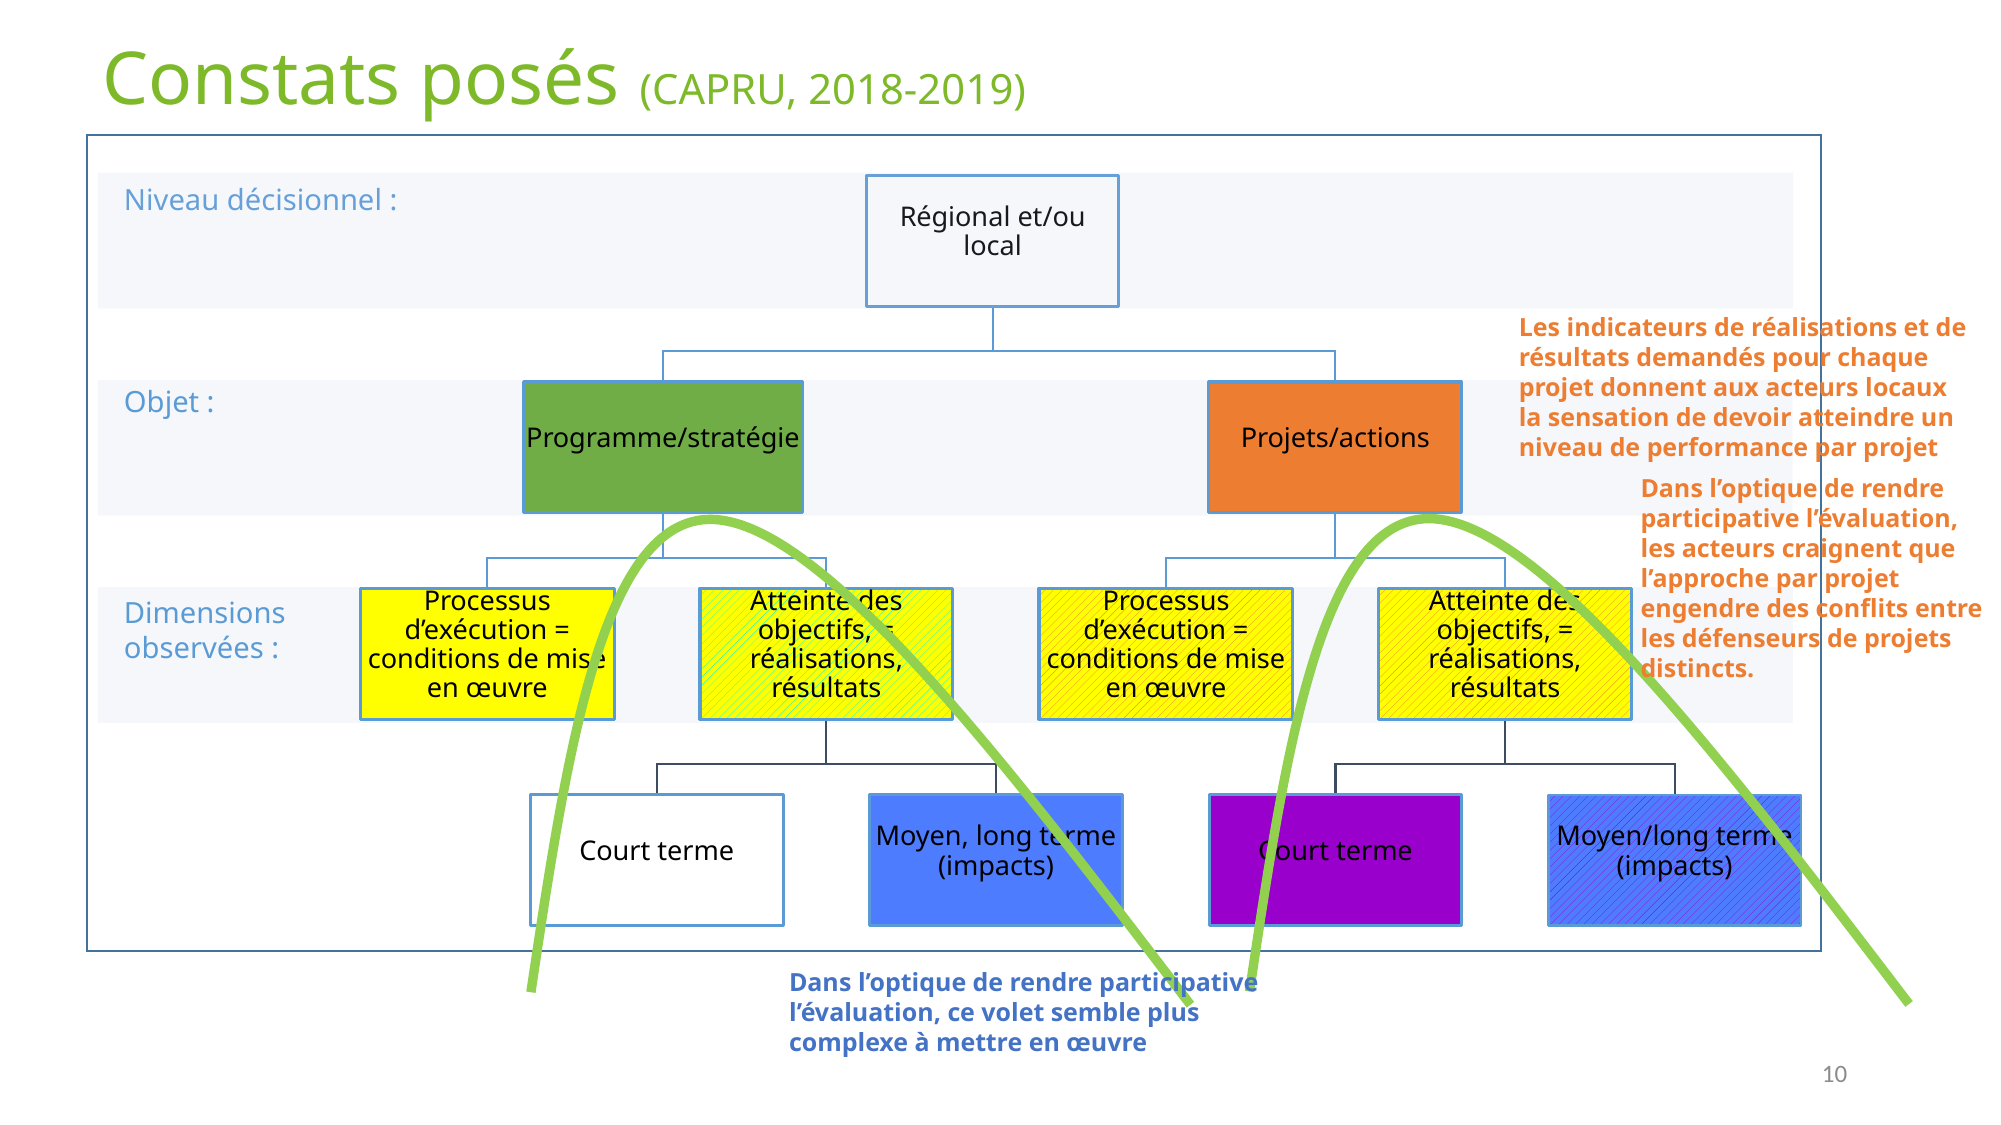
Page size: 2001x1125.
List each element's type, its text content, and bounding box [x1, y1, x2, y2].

text_box [97, 172, 1794, 309]
text_box Dans l’optique de rendre participative l’évaluation, les acteurs craignent que l’approche par projet engendre des conflits entre les défenseurs de projets distincts. [1843, 465, 2000, 587]
text_box Constats posés (CAPRU, 2018-2019) [87, 15, 1822, 140]
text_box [344, 175, 1843, 941]
text_box Dans l’optique de rendre participative l’évaluation, ce volet semble plus complexe à mettre en œuvre [774, 959, 1288, 1064]
text_box [86, 134, 1822, 952]
slide_number 10 [1412, 1042, 1863, 1103]
text_box [1253, 915, 1910, 1005]
text_box Les indicateurs de réalisations et de résultats demandés pour chaque projet donnent aux acteurs locaux la sensation de devoir atteindre un niveau de performance par projet [1843, 303, 1989, 465]
text_box [529, 941, 1157, 997]
